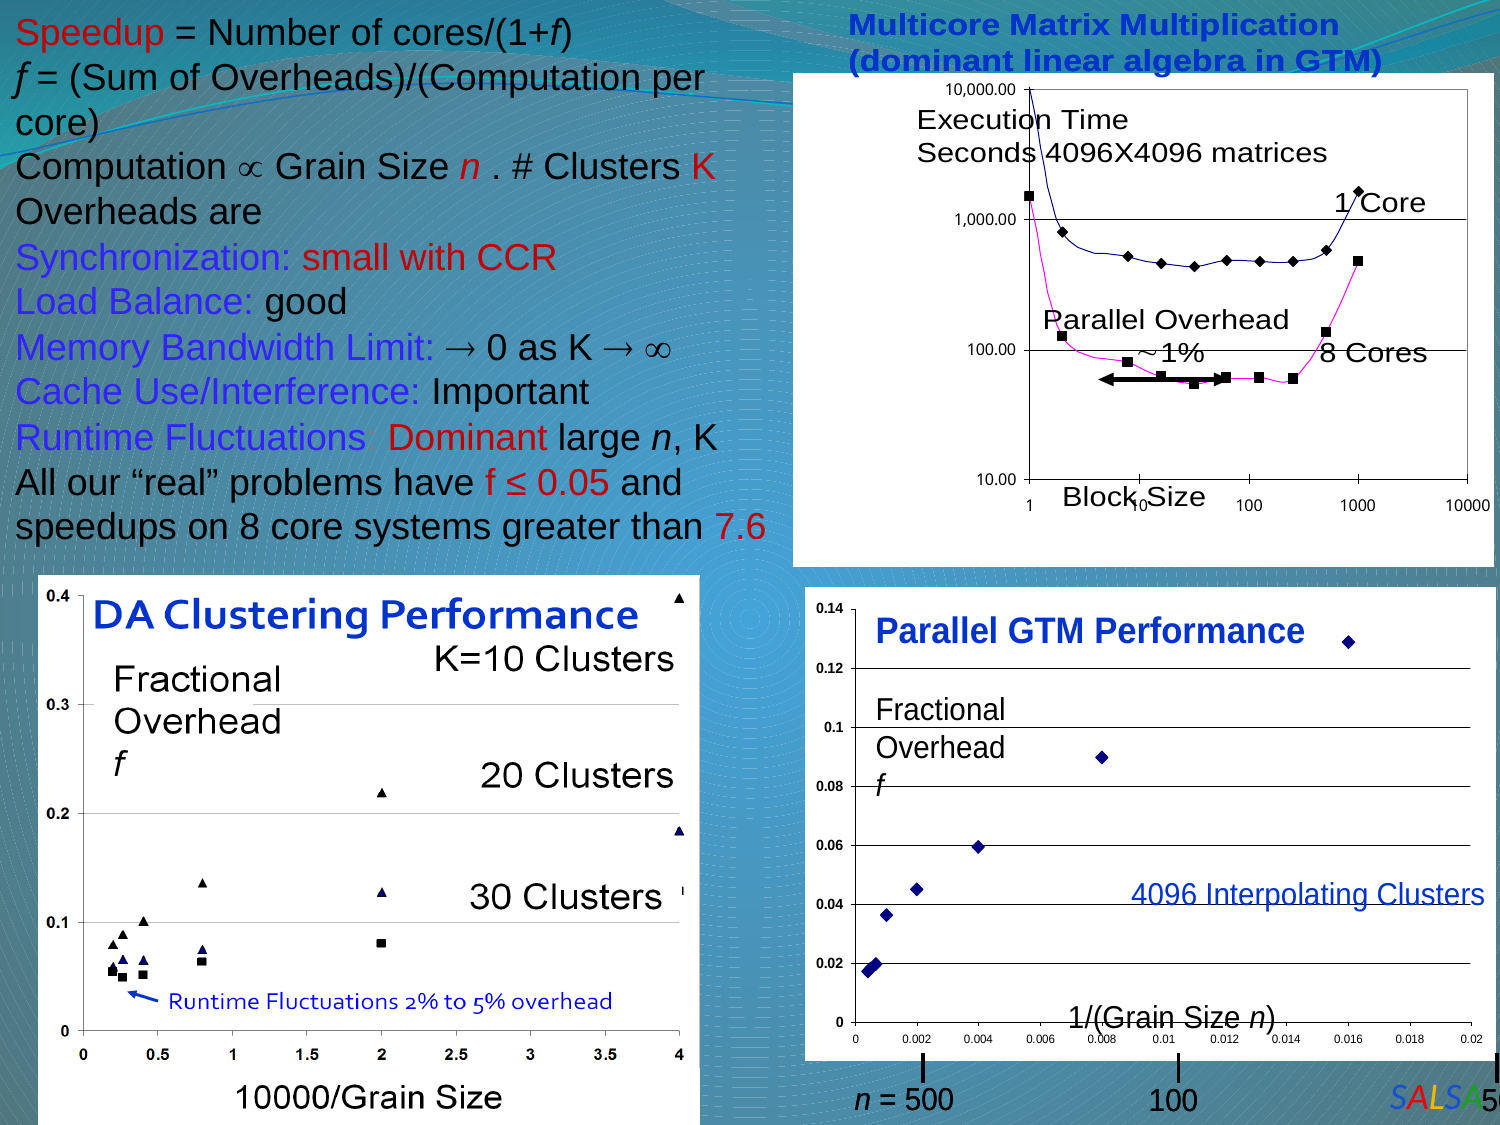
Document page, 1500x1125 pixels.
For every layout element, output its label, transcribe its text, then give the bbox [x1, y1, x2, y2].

picture [787, 0, 1500, 574]
picture [37, 574, 701, 1125]
picture [799, 581, 1500, 1125]
text_box Speedup = Number of cores/(1+f) f = (Sum of Overheads)/(Computation per core) Computation  Grain Size n . # Clusters K Overheads are Synchronization: small with CCR Load Balance: good Memory Bandwidth Limit:  0 as K   Cache Use/Interference: Important Runtime Fluctuations: Dominant large n, K All our “real” problems have f ≤ 0.05 and speedups on 8 core systems greater than 7.6 [0, 0, 785, 555]
